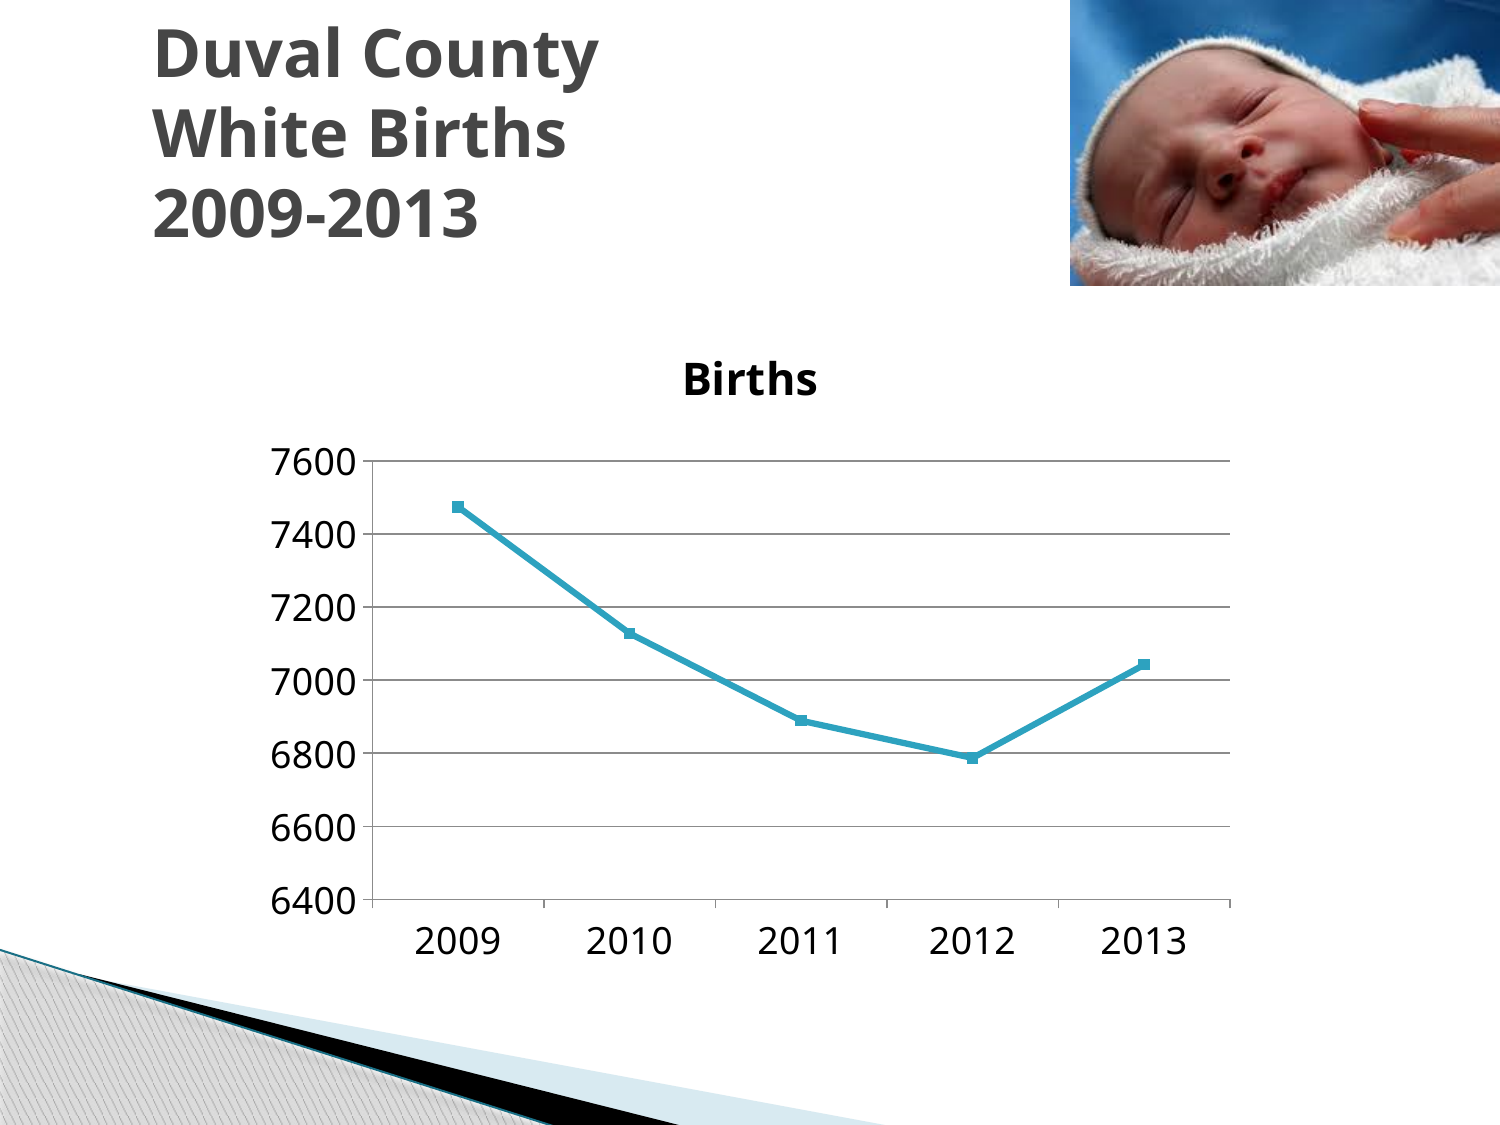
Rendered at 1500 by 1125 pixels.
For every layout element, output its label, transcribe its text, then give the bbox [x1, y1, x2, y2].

title Duval County White Births 2009-2013 [137, 37, 1063, 225]
picture [1069, 0, 1500, 287]
chart [249, 312, 1251, 980]
